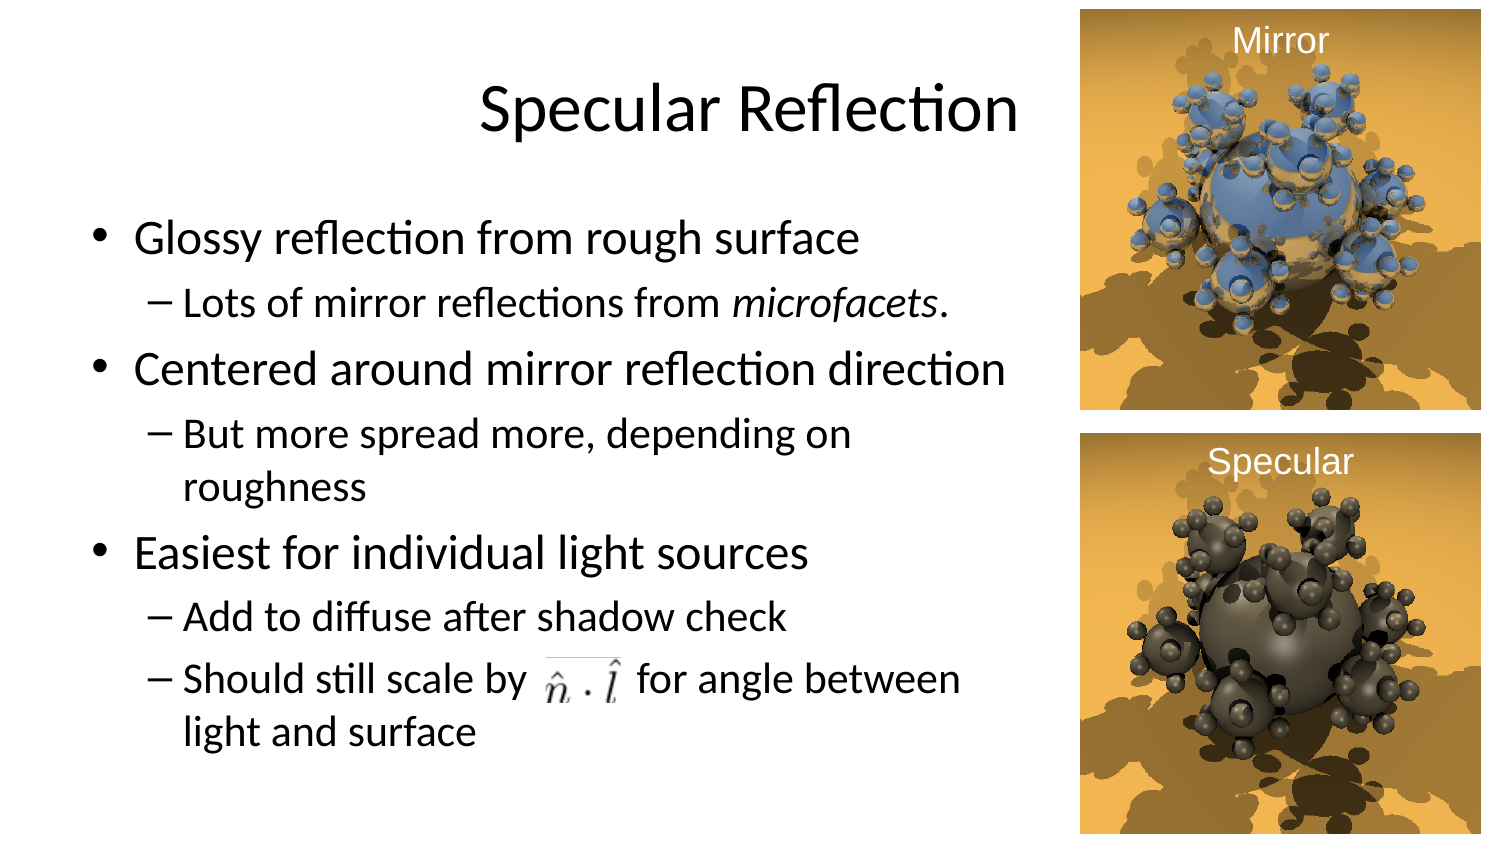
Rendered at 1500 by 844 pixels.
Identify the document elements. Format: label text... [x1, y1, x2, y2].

title Specular Reflection [75, 33, 1075, 175]
picture [1080, 9, 1481, 411]
list Glossy reflection from rough surface Lots of mirror reflections from microfacets. Centered around mirror reflection direction But more spread more, depending on roughness Easiest for individual light sources Add to diffuse after shadow check Should still scale by for angle between light and surface [75, 196, 1063, 808]
picture [1080, 433, 1481, 834]
picture [545, 656, 621, 703]
